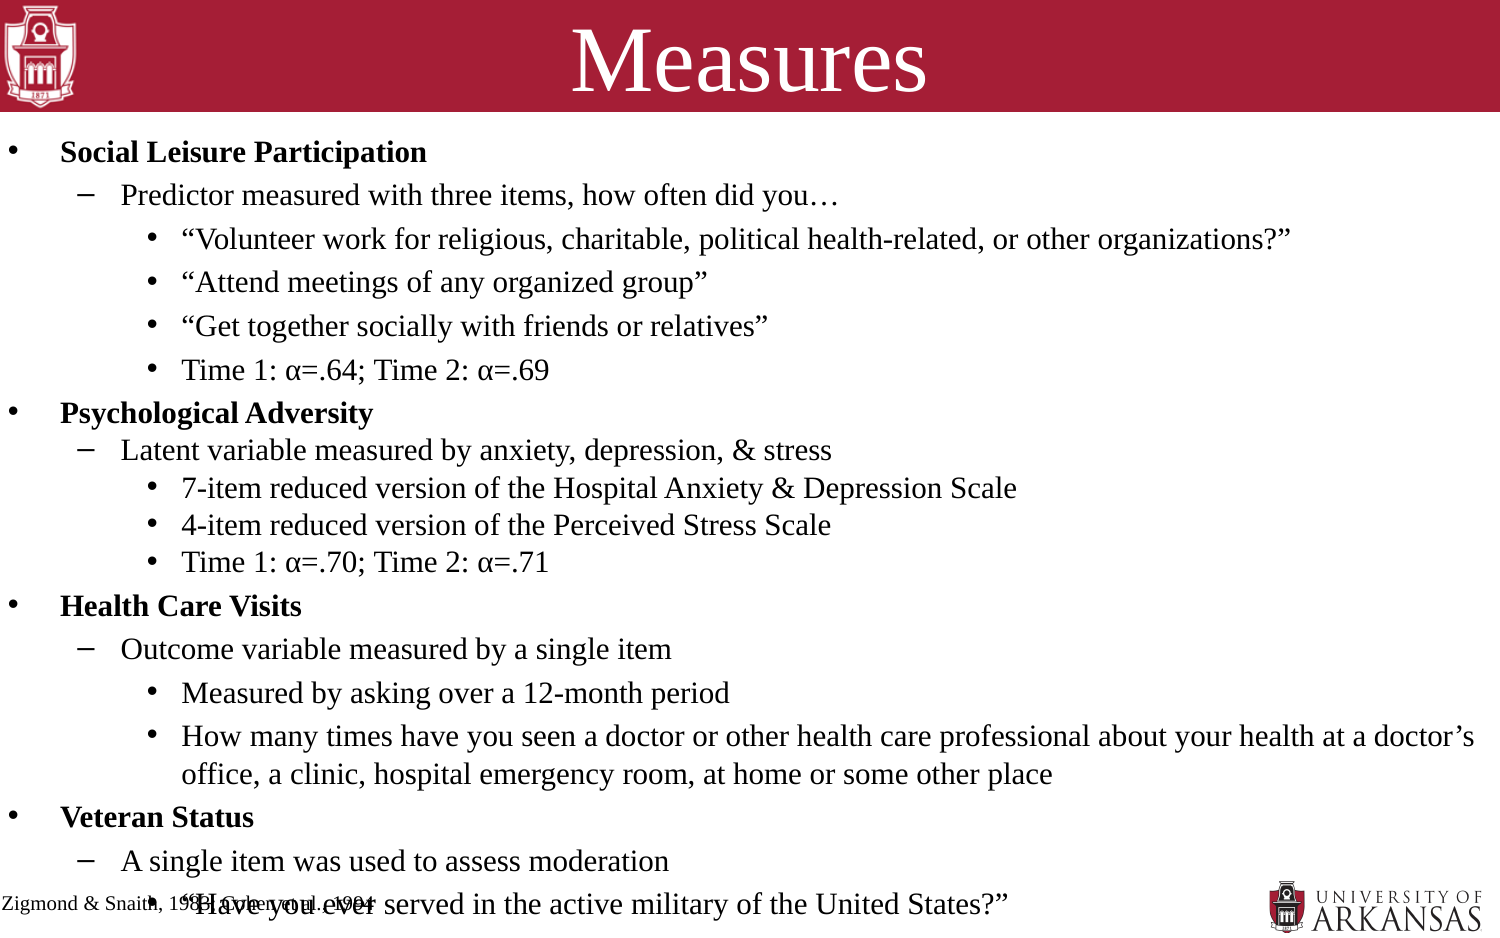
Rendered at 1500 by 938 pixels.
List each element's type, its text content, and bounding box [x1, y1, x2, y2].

text_box Zigmond & Snaith, 1983; Cohen et al., 1994 [0, 881, 1020, 938]
picture [1269, 881, 1482, 934]
picture [0, 0, 1500, 112]
list Social Leisure Participation Predictor measured with three items, how often did you… “Volunteer work for religious, charitable, political health-related, or other organizations?” “Attend meetings of any organized group” “Get together socially with friends or relatives” Time 1: α=.64; Time 2: α=.69 Psychological Adversity Latent variable measured by anxiety, depression, & stress 7-item reduced version of the Hospital Anxiety & Depression Scale 4-item reduced version of the Perceived Stress Scale Time 1: α=.70; Time 2: α=.71 Health Care Visits Outcome variable measured by a single item Measured by asking over a 12-month period How many times have you seen a doctor or other health care professional about your health at a doctor’s office, a clinic, hospital emergency room, at home or some other place Veteran Status A single item was used to assess moderation “Have you ever served in the active military of the United States?” [0, 123, 1500, 938]
